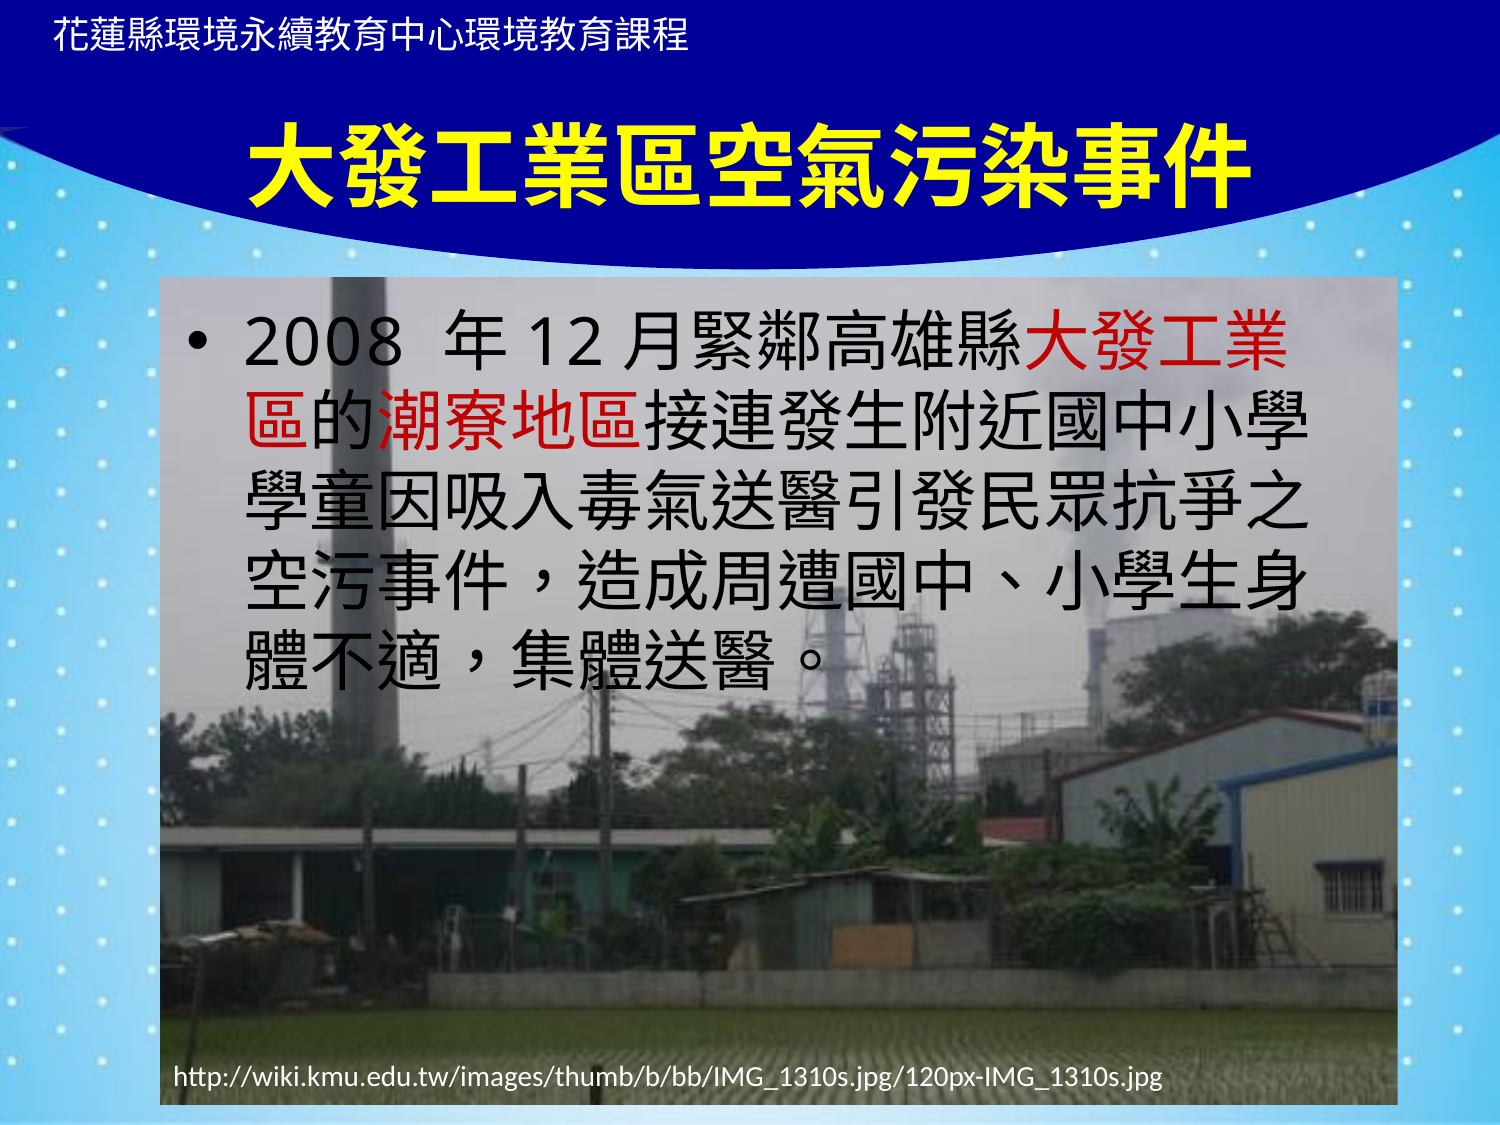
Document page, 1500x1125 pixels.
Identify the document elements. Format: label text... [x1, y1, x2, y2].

picture [0, 127, 1500, 1125]
text_box [160, 277, 1398, 1105]
text_box http://wiki.kmu.edu.tw/images/thumb/b/bb/IMG_1310s.jpg/120px-IMG_1310s.jpg [158, 1049, 1196, 1100]
text_box 2008 年12月緊鄰高雄縣大發工業區的潮寮地區接連發生附近國中小學學童因吸入毒氣送醫引發民眾抗爭之空污事件，造成周遭國中、小學生身體不適，集體送醫。 [184, 297, 1352, 699]
title 大發工業區空氣污染事件 [243, 106, 1258, 297]
